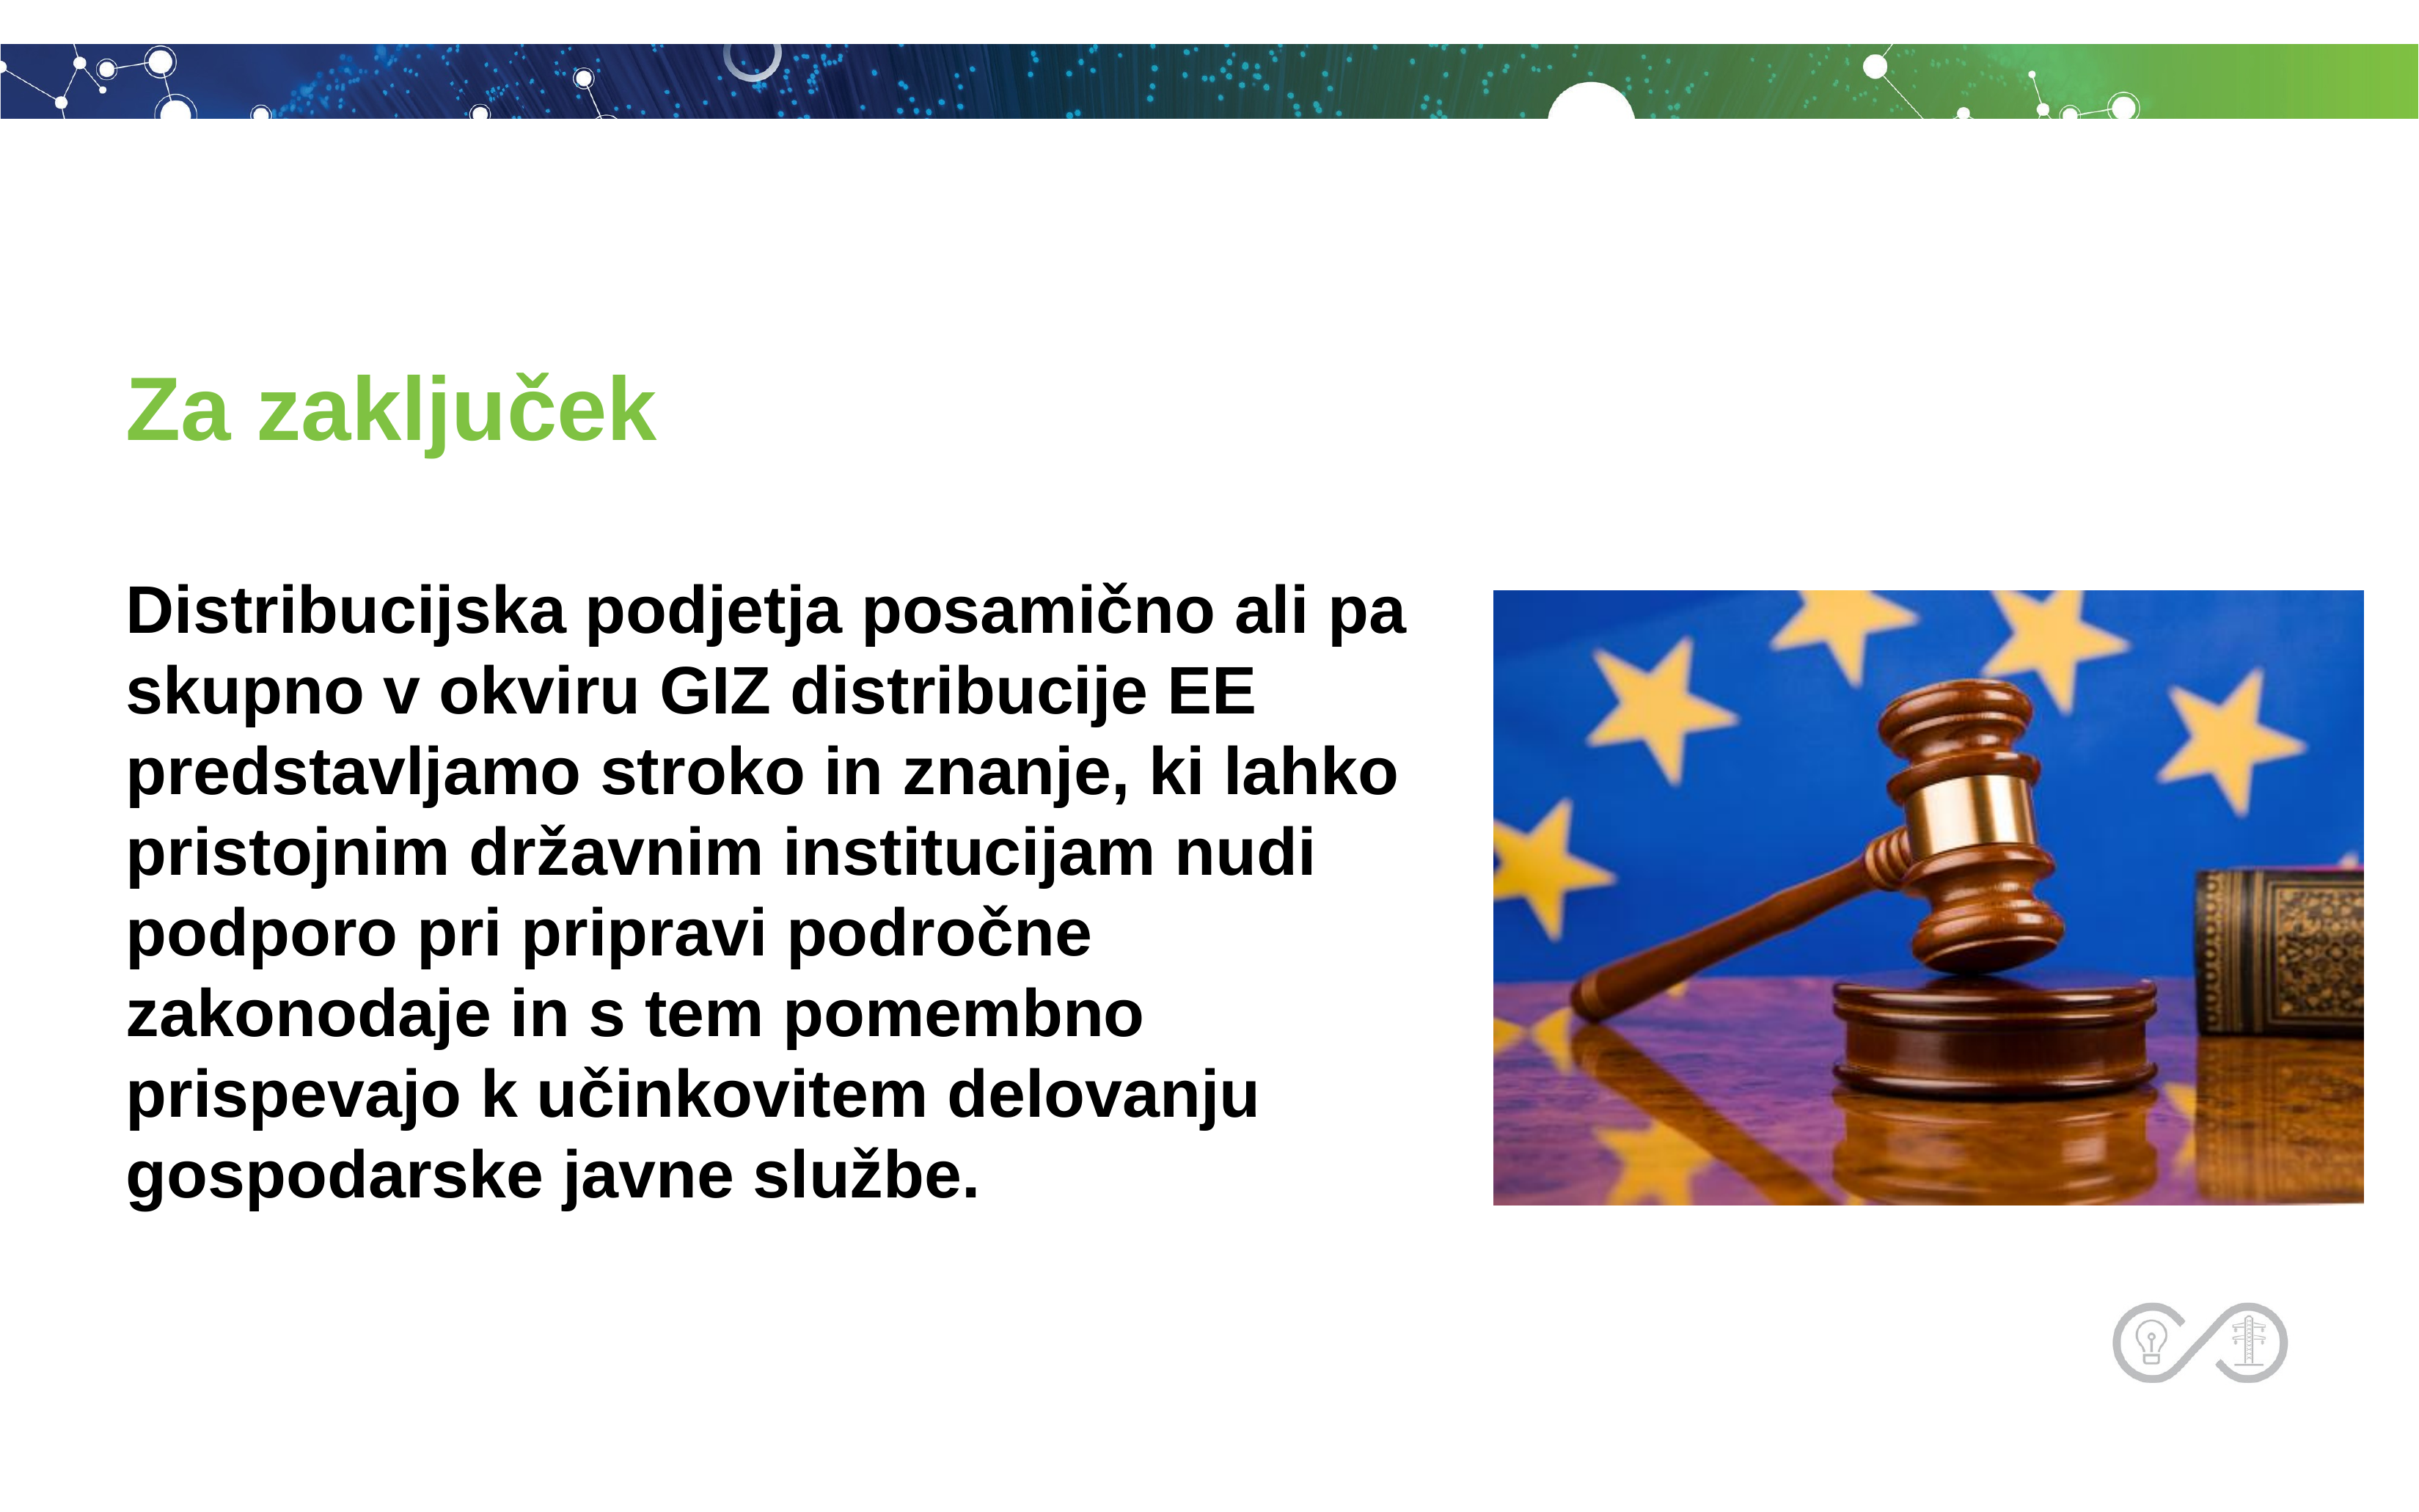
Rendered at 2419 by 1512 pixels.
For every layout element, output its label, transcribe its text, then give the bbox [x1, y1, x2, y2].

text_box Za zaključek Distribucijska podjetja posamično ali pa skupno v okviru GIZ distribucije EE predstavljamo stroko in znanje, ki lahko pristojnim državnim institucijam nudi podporo pri pripravi področne zakonodaje in s tem pomembno prispevajo k učinkovitem delovanju gospodarske javne službe. [124, 350, 1466, 1512]
text_box [0, 44, 2418, 119]
picture [1493, 590, 2364, 1205]
text_box [2104, 1292, 2294, 1386]
